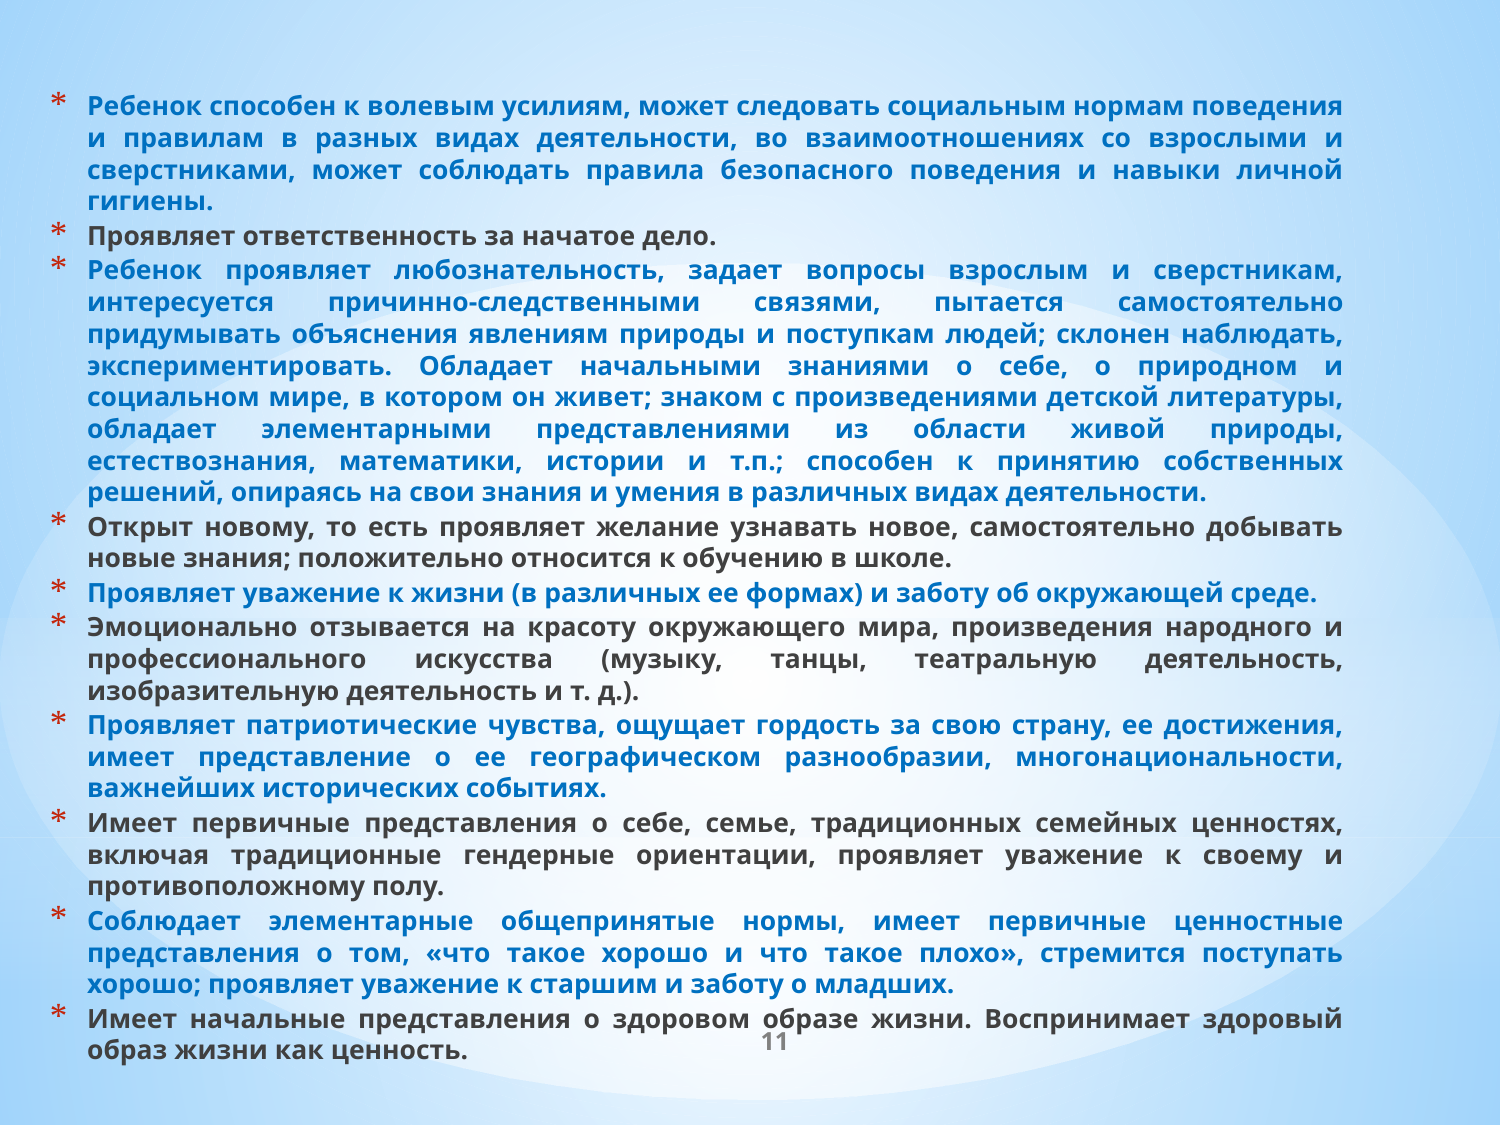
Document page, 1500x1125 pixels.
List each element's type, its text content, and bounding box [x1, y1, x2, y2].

list Ребенок способен к волевым усилиям, может следовать социальным нормам поведения и правилам в разных видах деятельности, во взаимоотношениях со взрослыми и сверстниками, может соблюдать правила безопасного поведения и навыки личной гигиены. Проявляет ответственность за начатое дело. Ребенок проявляет любознательность, задает вопросы взрослым и сверстникам, интересуется причинно-следственными связями, пытается самостоятельно придумывать объяснения явлениям природы и поступкам людей; склонен наблюдать, экспериментировать. Обладает начальными знаниями о себе, о природном и социальном мире, в котором он живет; знаком с произведениями детской литературы, обладает элементарными представлениями из области живой природы, естествознания, математики, истории и т.п.; способен к принятию собственных решений, опираясь на свои знания и умения в различных видах деятельности. Открыт новому, то есть проявляет желание узнавать новое, самостоятельно добывать новые знания; положительно относится к обучению в школе. Проявляет уважение к жизни (в различных ее формах) и заботу об окружающей среде. Эмоционально отзывается на красоту окружающего мира, произведения народного и профессионального искусства (музыку, танцы, театральную деятельность, изобразительную деятельность и т. д.). Проявляет патриотические чувства, ощущает гордость за свою страну, ее достижения, имеет представление о ее географическом разнообразии, многонациональности, важнейших исторических событиях. Имеет первичные представления о себе, семье, традиционных семейных ценностях, включая традиционные гендерные ориентации, проявляет уважение к своему и противоположному полу. Соблюдает элементарные общепринятые нормы, имеет первичные ценностные представления о том, «что такое хорошо и что такое плохо», стремится поступать хорошо; проявляет уважение к старшим и заботу о младших. Имеет начальные представления о здоровом образе жизни. Воспринимает здоровый образ жизни как ценность. [35, 82, 1360, 1090]
